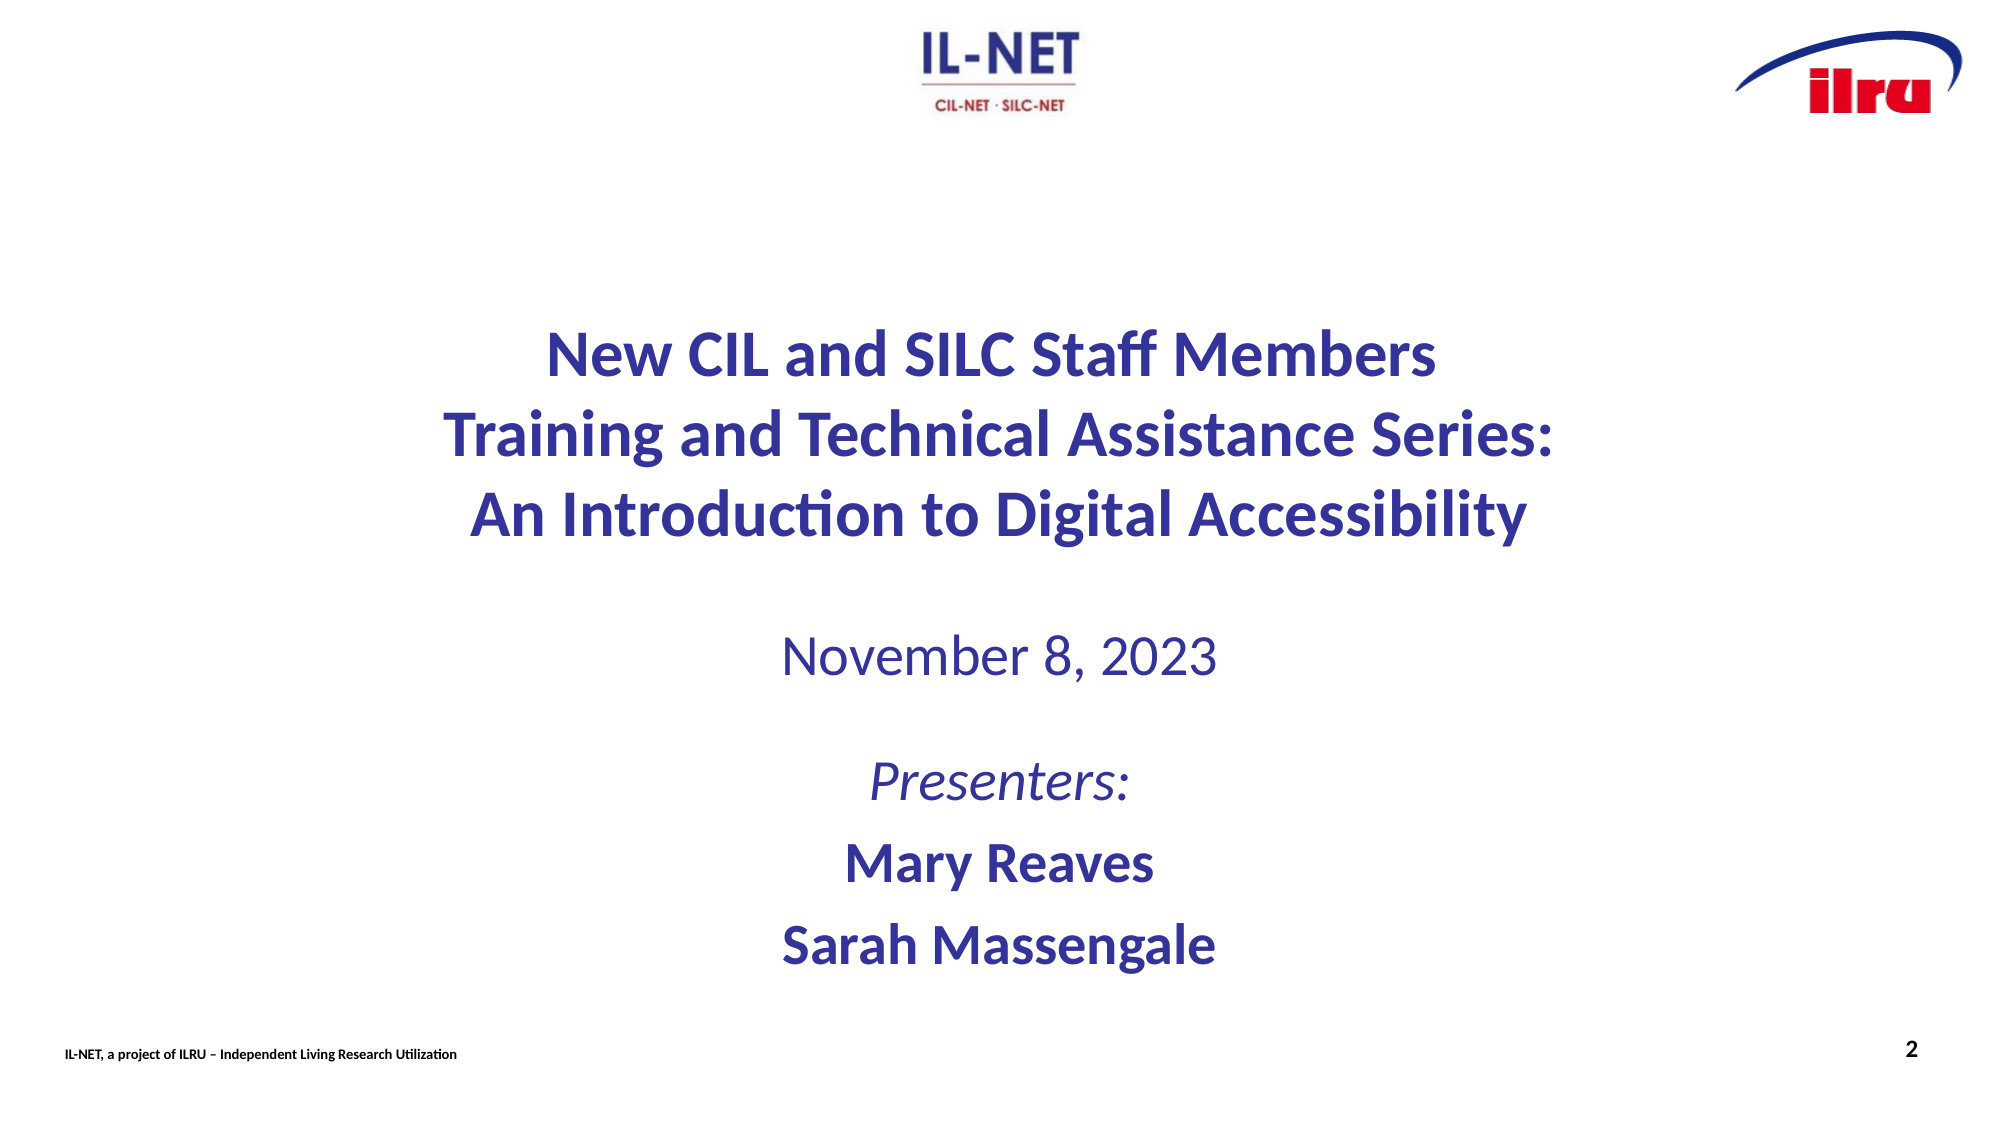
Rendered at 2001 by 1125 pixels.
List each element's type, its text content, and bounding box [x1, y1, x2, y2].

title New CIL and SILC Staff Members Training and Technical Assistance Series: An Introduction to Digital Accessibility [149, 349, 1851, 591]
picture [1733, 20, 1972, 124]
slide_number 2 [1505, 1024, 1934, 1066]
picture [908, 20, 1092, 122]
subtitle November 8, 2023 Presenters: Mary Reaves Sarah Massengale [495, 609, 1505, 1098]
